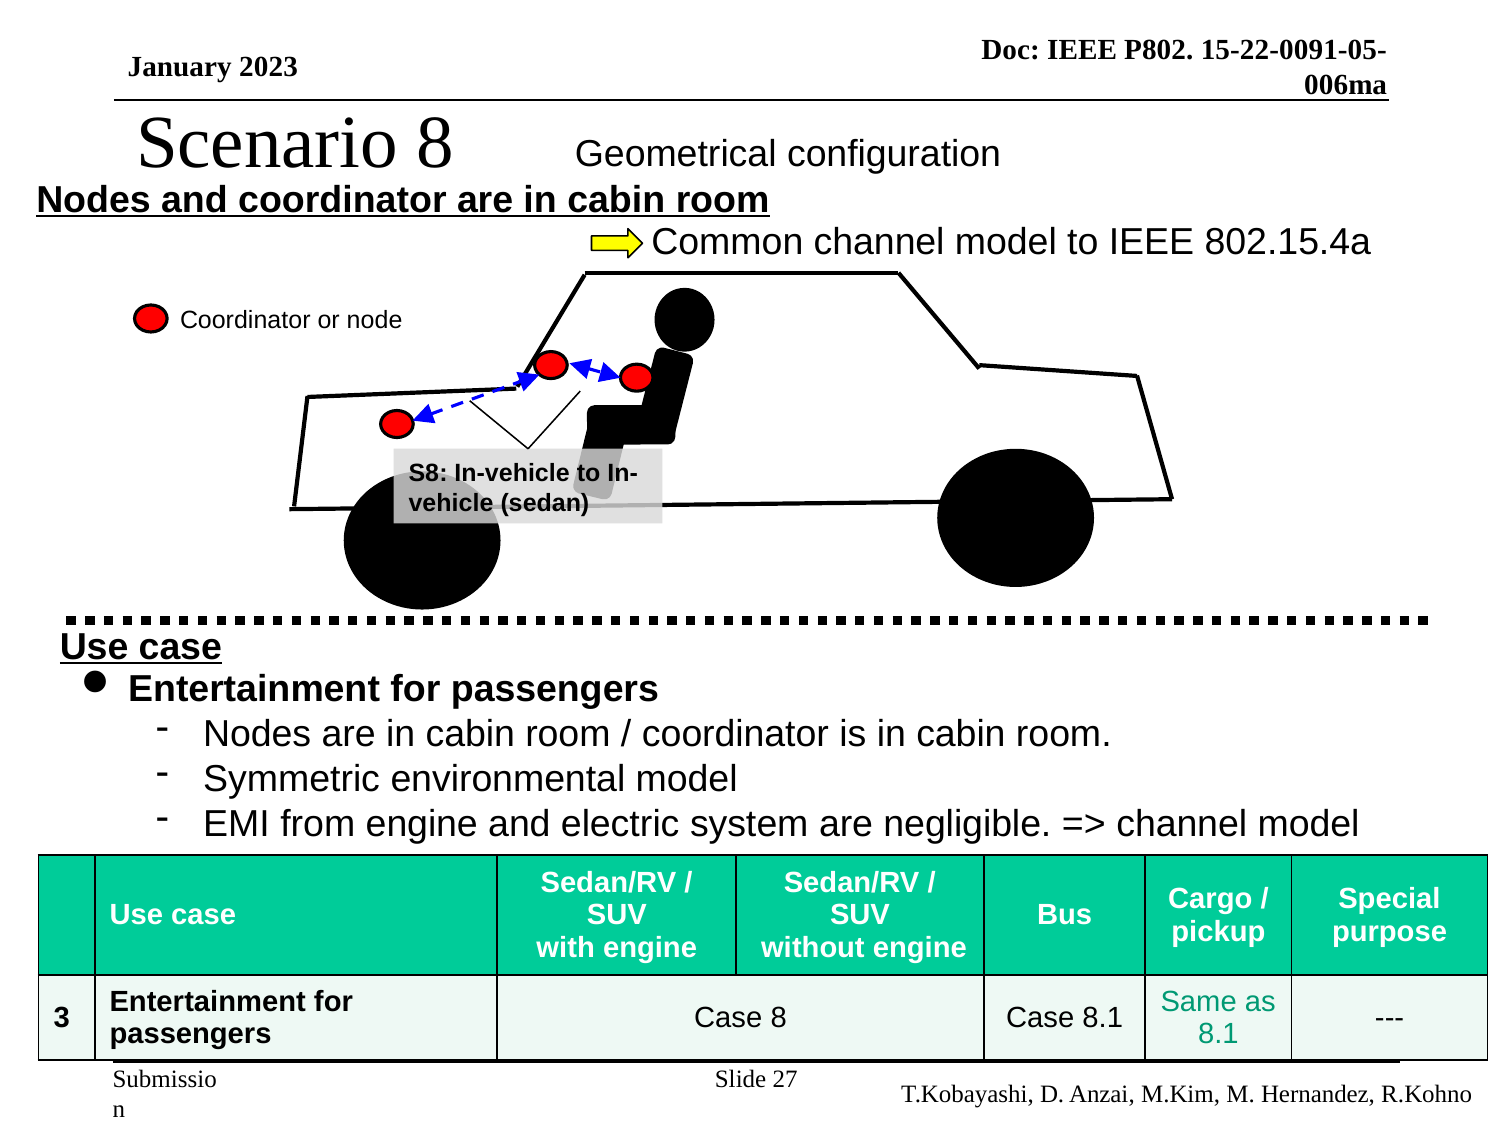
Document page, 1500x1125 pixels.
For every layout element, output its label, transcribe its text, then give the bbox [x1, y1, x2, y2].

table_header Sedan/RV / SUV with engine [498, 856, 735, 974]
text_box Common channel model to IEEE 802.15.4a [636, 210, 1500, 270]
table_cell Entertainment for passengers [96, 976, 496, 1059]
table_header Sedan/RV / SUV without engine [737, 856, 983, 974]
table_header Bus [985, 856, 1144, 974]
table_header Special purpose [1292, 856, 1487, 974]
table_cell Same as 8.1 [1146, 976, 1291, 1059]
table_cell 3 [39, 976, 94, 1059]
text_box [590, 227, 644, 259]
table_header Use case [96, 856, 496, 974]
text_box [289, 272, 1173, 609]
table_header [39, 856, 94, 974]
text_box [469, 400, 529, 449]
text_box Use case [45, 614, 621, 675]
table_cell Case 8 [498, 976, 983, 1059]
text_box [569, 363, 621, 378]
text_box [412, 374, 540, 421]
text_box Geometrical configuration [559, 122, 1136, 182]
table_cell Case 8.1 [985, 976, 1144, 1059]
slide_number 27 [712, 1062, 778, 1093]
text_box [532, 390, 581, 449]
table_cell --- [1292, 976, 1487, 1059]
table_header Cargo / pickup [1146, 856, 1291, 974]
text_box Nodes and coordinator are in cabin room [21, 167, 1283, 228]
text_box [582, 289, 714, 497]
text_box [132, 302, 165, 335]
text_box Entertainment for passengers Nodes are in cabin room / coordinator is in cabin room. Symmetric environmental model EMI from engine and electric system are negligible. => channel model [66, 656, 1470, 852]
title Scenario 8 [21, 106, 570, 167]
text_box Coordinator or node [165, 295, 284, 341]
footer T.Kobayashi, D. Anzai, M.Kim, M. Hernandez, R.Kohno [778, 1062, 1488, 1093]
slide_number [112, 62, 375, 98]
